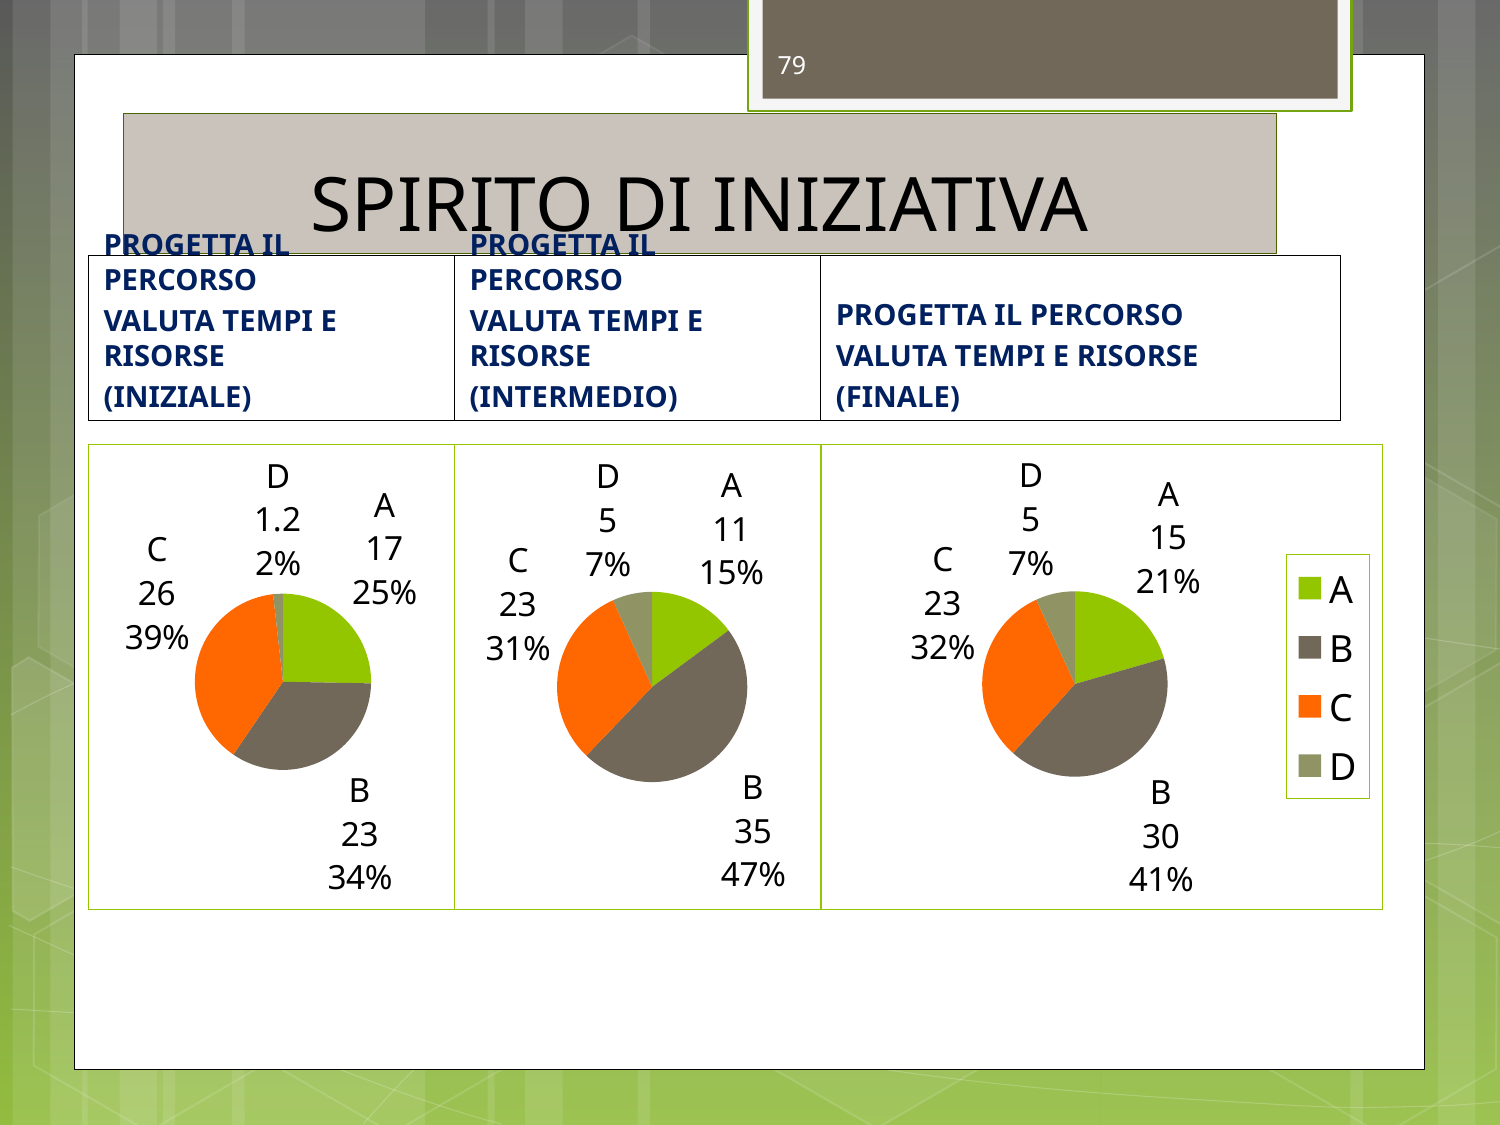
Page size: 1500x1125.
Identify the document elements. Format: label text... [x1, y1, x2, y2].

list PROGETTA IL PERCORSO VALUTA TEMPI E RISORSE (INTERMEDIO) [454, 255, 820, 421]
slide_number 79 [762, 36, 982, 97]
chart [88, 444, 1383, 910]
text_box PROGETTA IL PERCORSO VALUTA TEMPI E RISORSE (FINALE) [820, 255, 1341, 421]
title SPIRITO DI INIZIATIVA [123, 113, 1277, 254]
list PROGETTA IL PERCORSO VALUTA TEMPI E RISORSE (INIZIALE) [88, 255, 454, 421]
